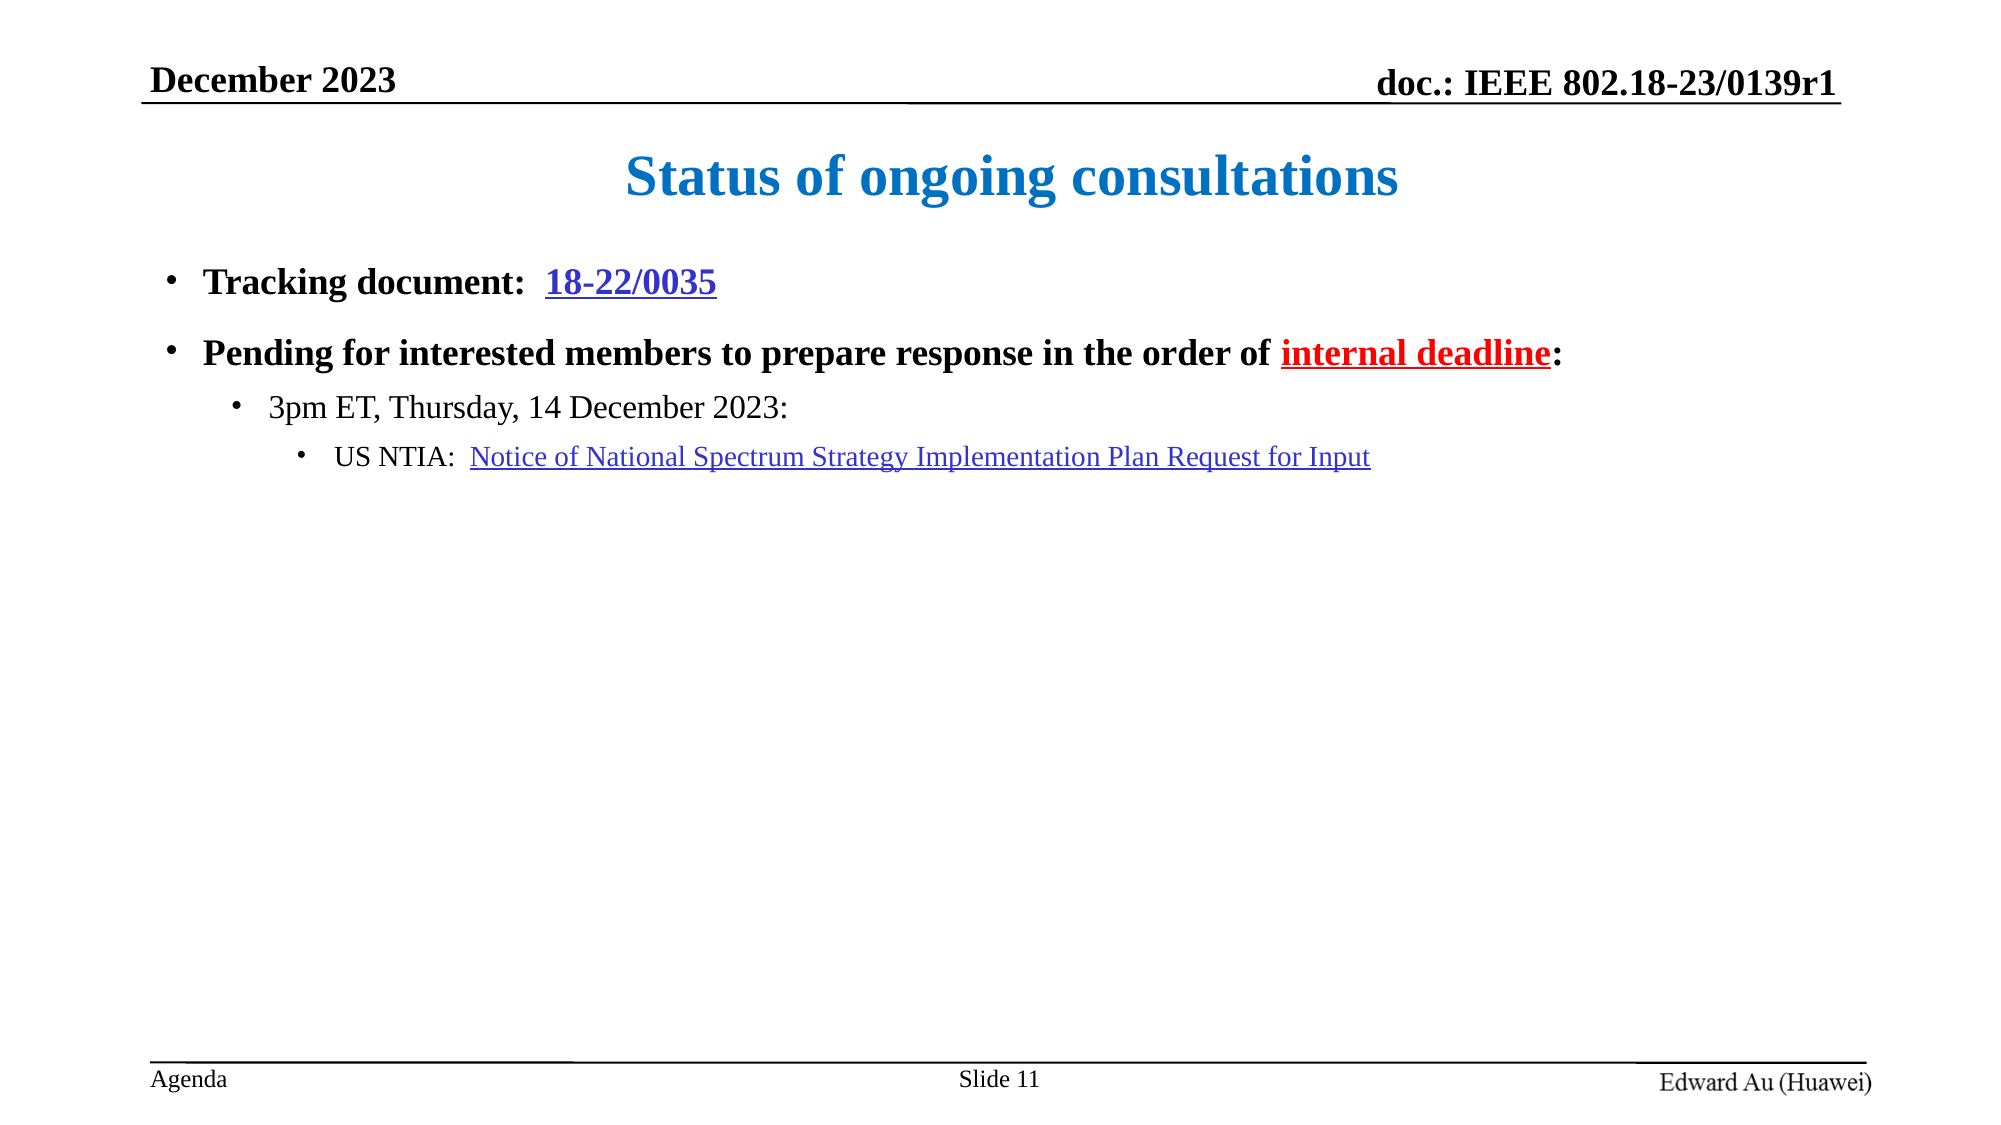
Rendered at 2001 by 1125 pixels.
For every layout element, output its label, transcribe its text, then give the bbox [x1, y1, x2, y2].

list Tracking document: 18-22/0035 Pending for interested members to prepare response in the order of internal deadline: 3pm ET, Thursday, 14 December 2023: US NTIA: Notice of National Spectrum Strategy Implementation Plan Request for Input [149, 249, 1951, 1076]
picture [1174, 1058, 1887, 1113]
title Status of ongoing consultations [162, 99, 1864, 246]
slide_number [149, 54, 651, 101]
slide_number Slide 11 [933, 1076, 1067, 1123]
